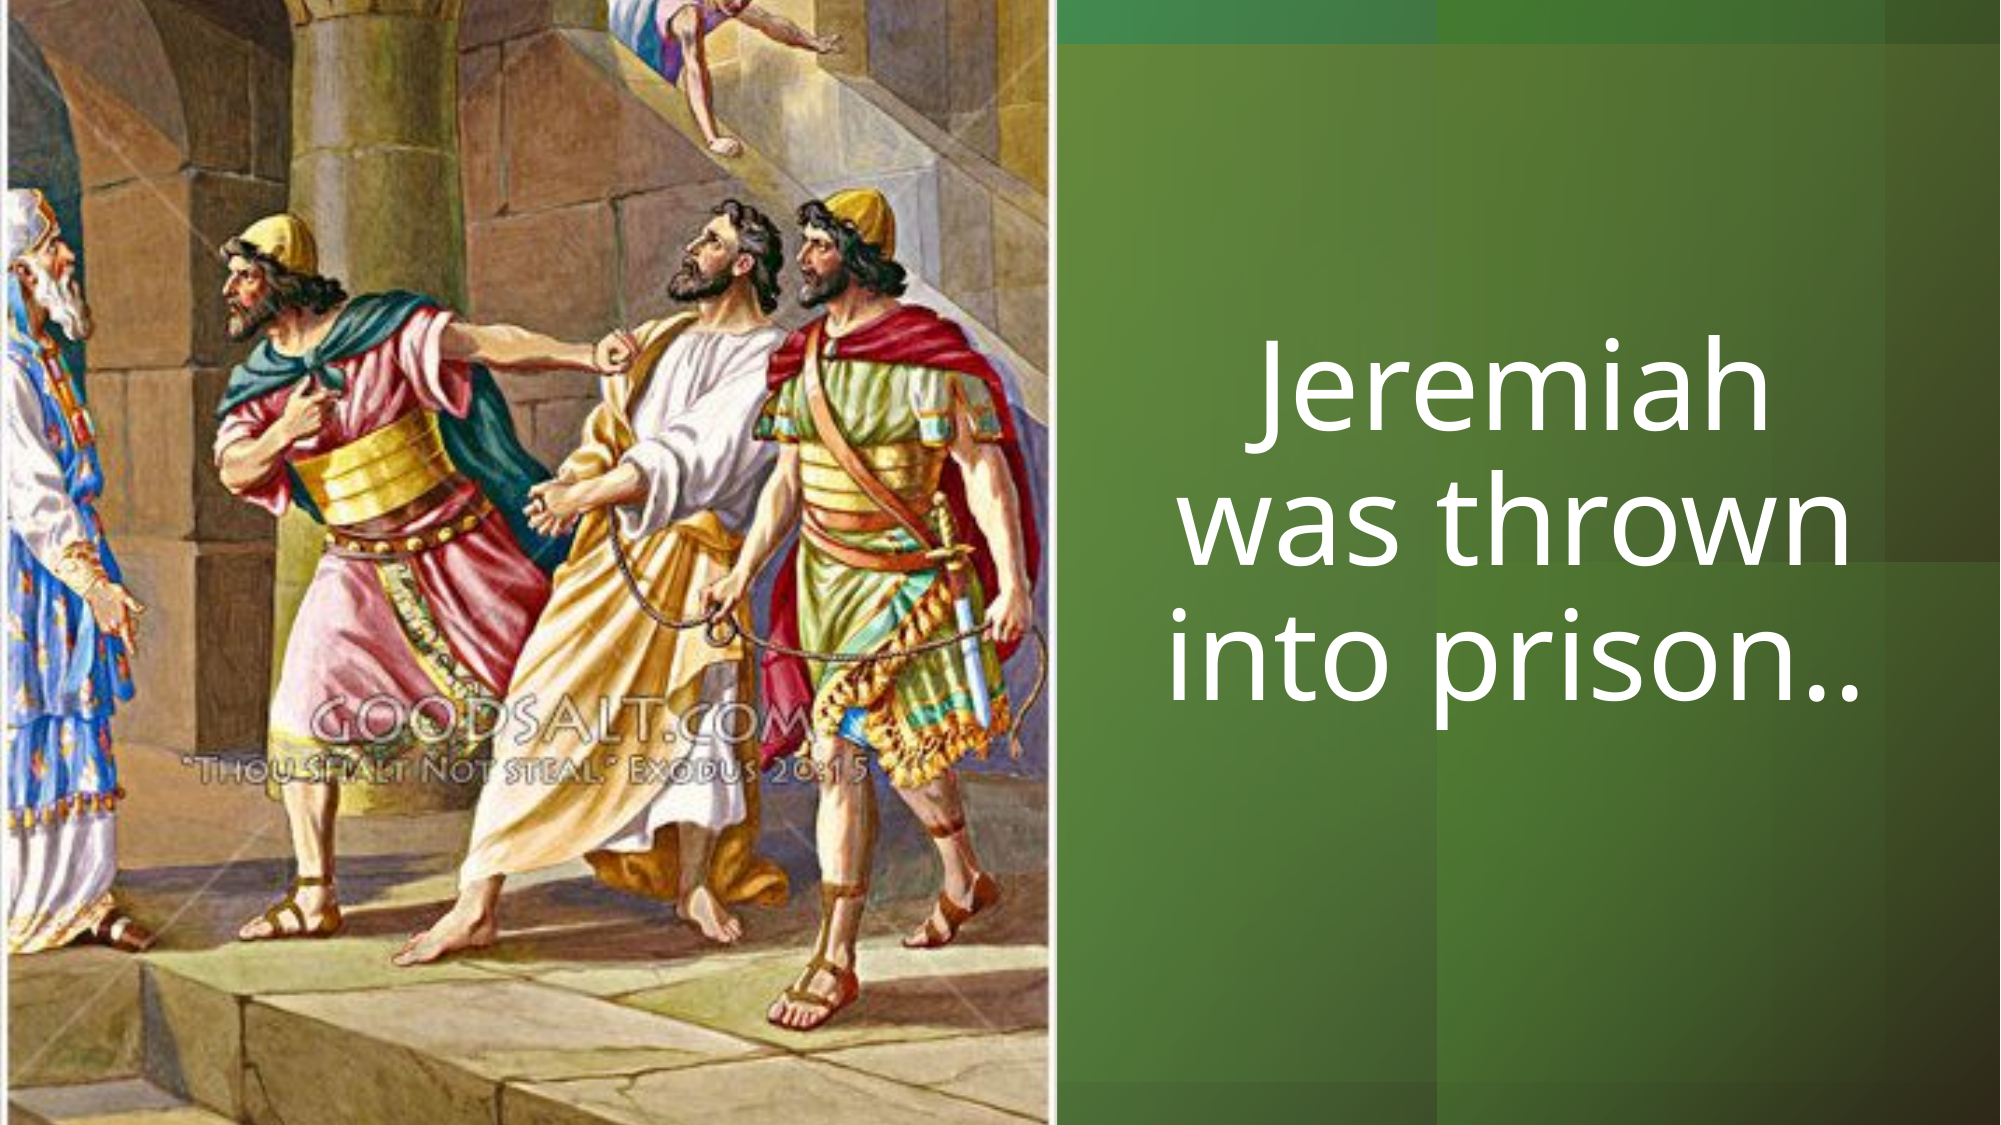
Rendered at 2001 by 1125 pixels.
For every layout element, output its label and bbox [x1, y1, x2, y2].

picture [0, 0, 1058, 1125]
text_box [1058, 0, 2000, 1125]
